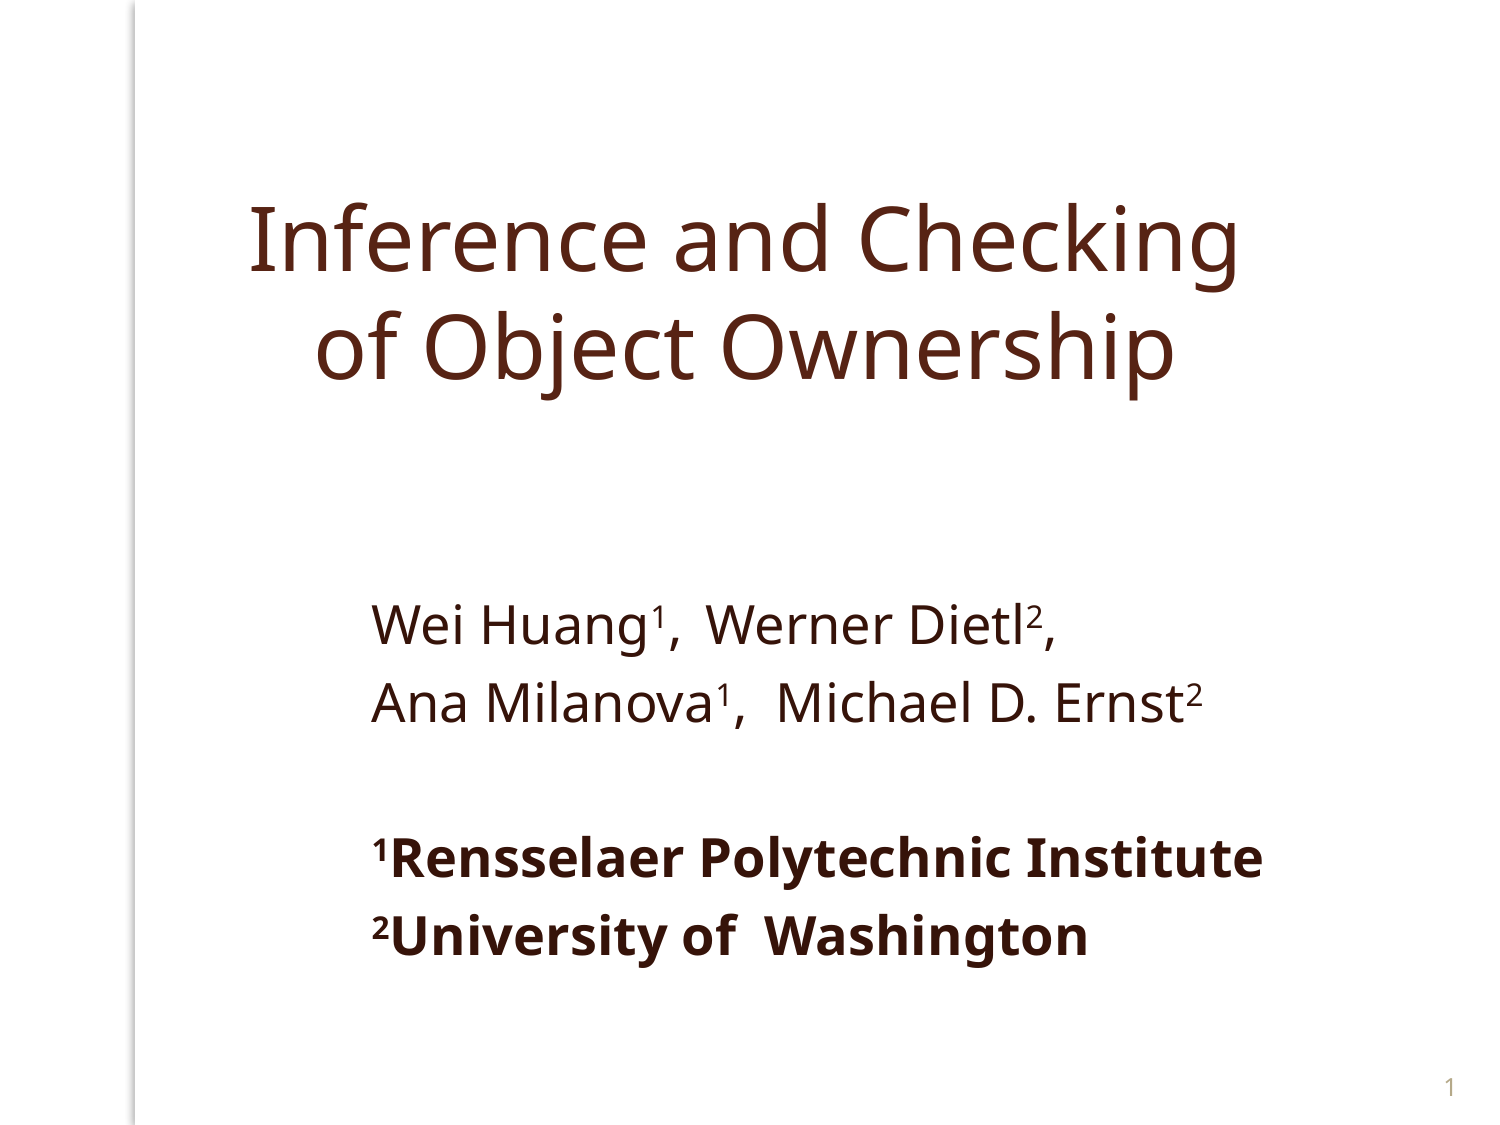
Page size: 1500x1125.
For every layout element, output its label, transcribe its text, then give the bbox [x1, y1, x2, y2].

subtitle Wei Huang1, Werner Dietl2, Ana Milanova1, Michael D. Ernst2 1Rensselaer Polytechnic Institute 2University of Washington [352, 590, 1403, 1063]
title Inference and Checking of Object Ownership [150, 174, 1365, 479]
slide_number 1 [1413, 1034, 1488, 1113]
